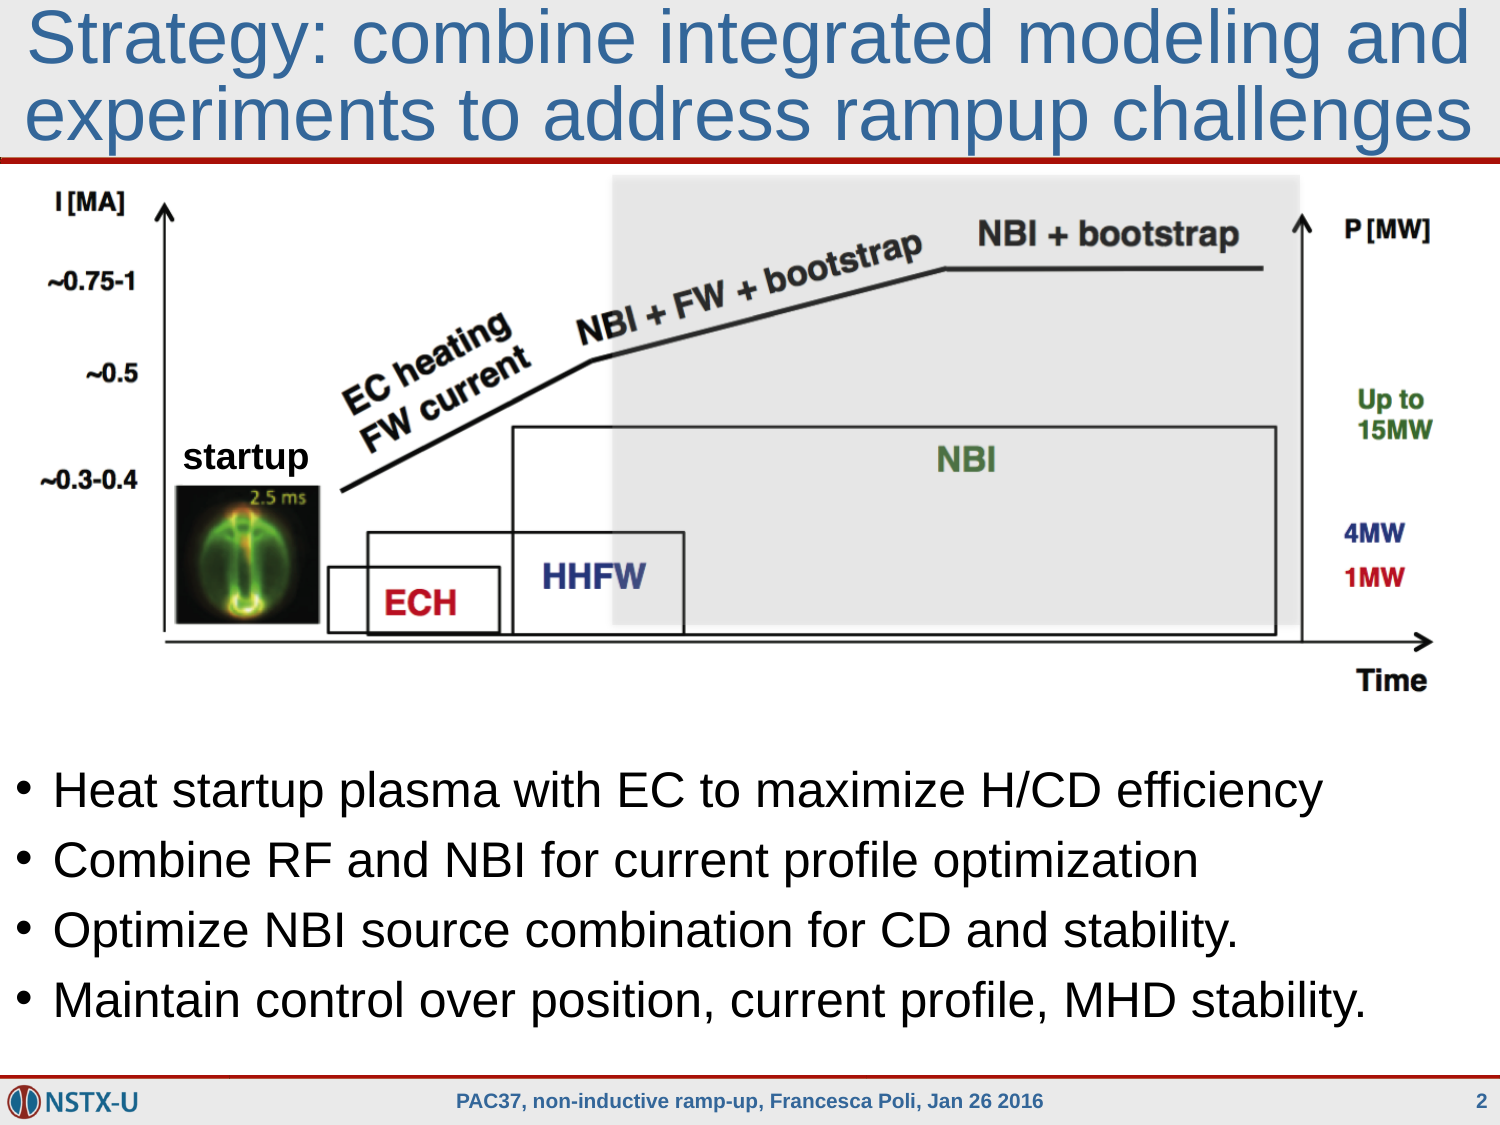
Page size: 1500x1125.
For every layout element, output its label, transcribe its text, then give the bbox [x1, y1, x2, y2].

list Heat startup plasma with EC to maximize H/CD efficiency Combine RF and NBI for current profile optimization Optimize NBI source combination for CD and stability. Maintain control over position, current profile, MHD stability. [0, 750, 1500, 1063]
title Strategy: combine integrated modeling and experiments to address rampup challenges [0, 0, 1500, 158]
picture [24, 174, 1476, 708]
picture [0, 158, 1500, 164]
picture [0, 1075, 1500, 1125]
